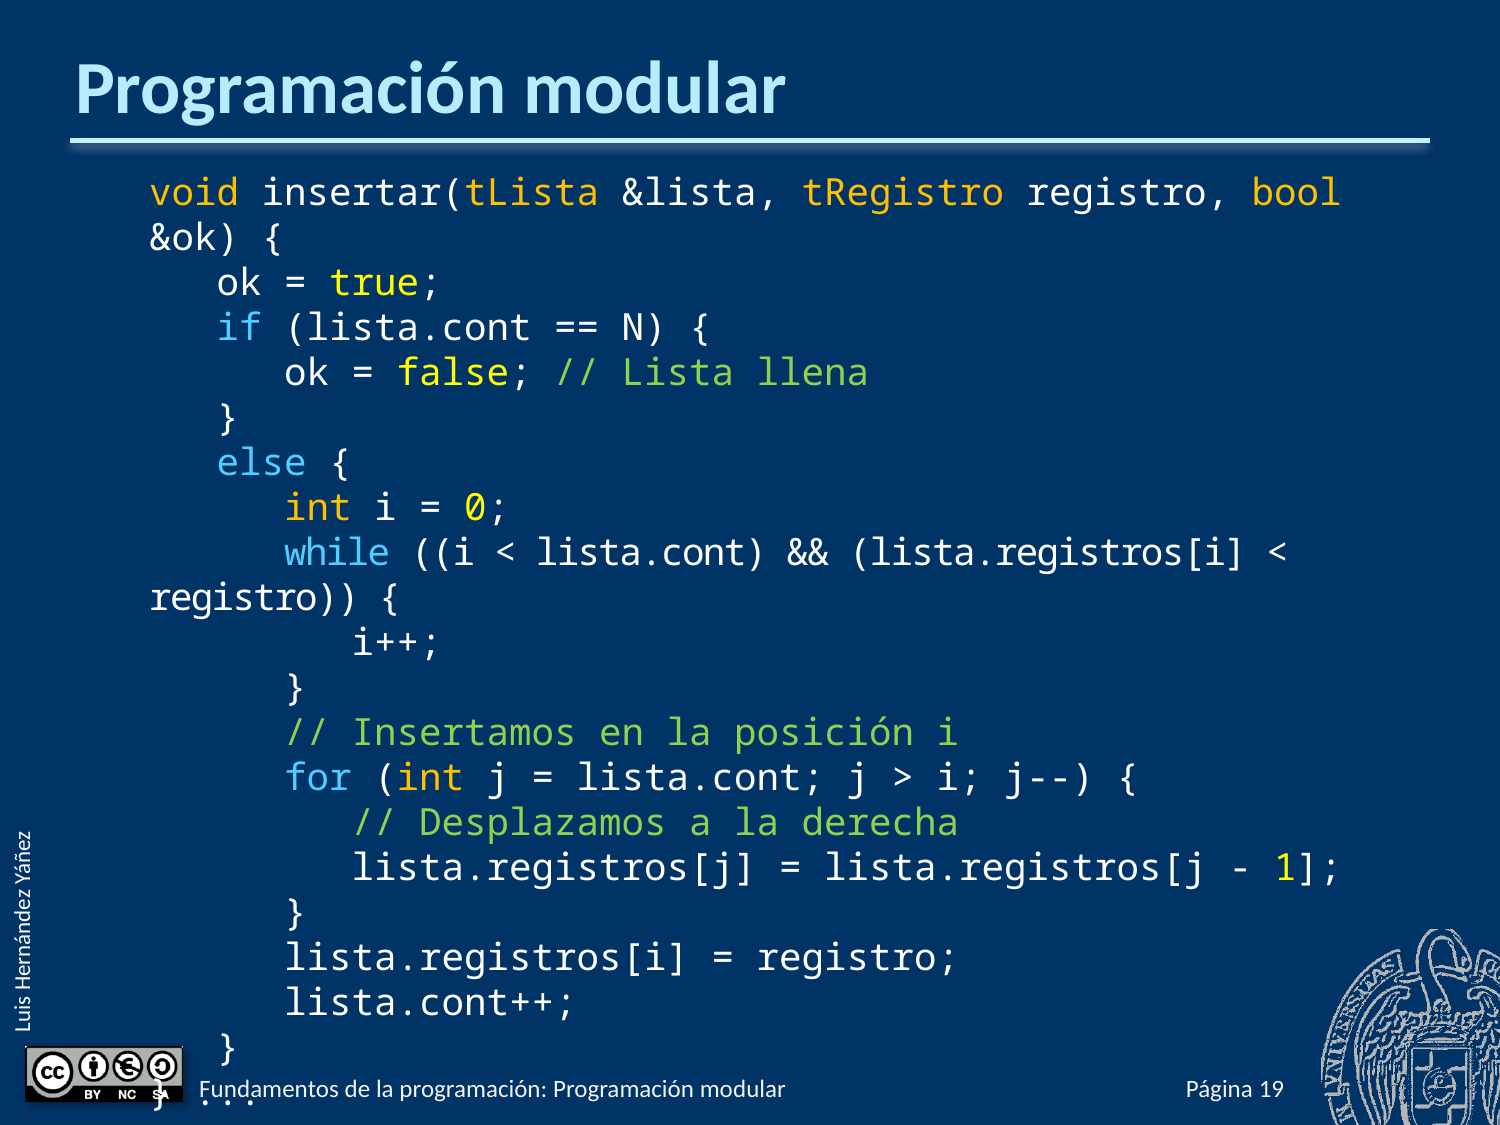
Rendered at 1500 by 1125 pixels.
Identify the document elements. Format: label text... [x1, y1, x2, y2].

picture [1321, 929, 1500, 1125]
title Programación modular [75, 46, 1425, 129]
slide_number Página 773 [1136, 1042, 1285, 1103]
list void insertar(tLista &lista, tRegistro registro, bool &ok) { ok = true; if (lista.cont == N) { ok = false; // Lista llena } else { int i = 0; while ((i < lista.cont) && (lista.registros[i] < registro)) { i++; } // Insertamos en la posición i for (int j = lista.cont; j > i; j--) { // Desplazamos a la derecha lista.registros[j] = lista.registros[j - 1]; } lista.registros[i] = registro; lista.cont++; } } ... [75, 160, 1447, 1000]
footer Fundamentos de la programación: Programación modular [199, 1042, 1114, 1103]
picture [25, 1046, 183, 1102]
